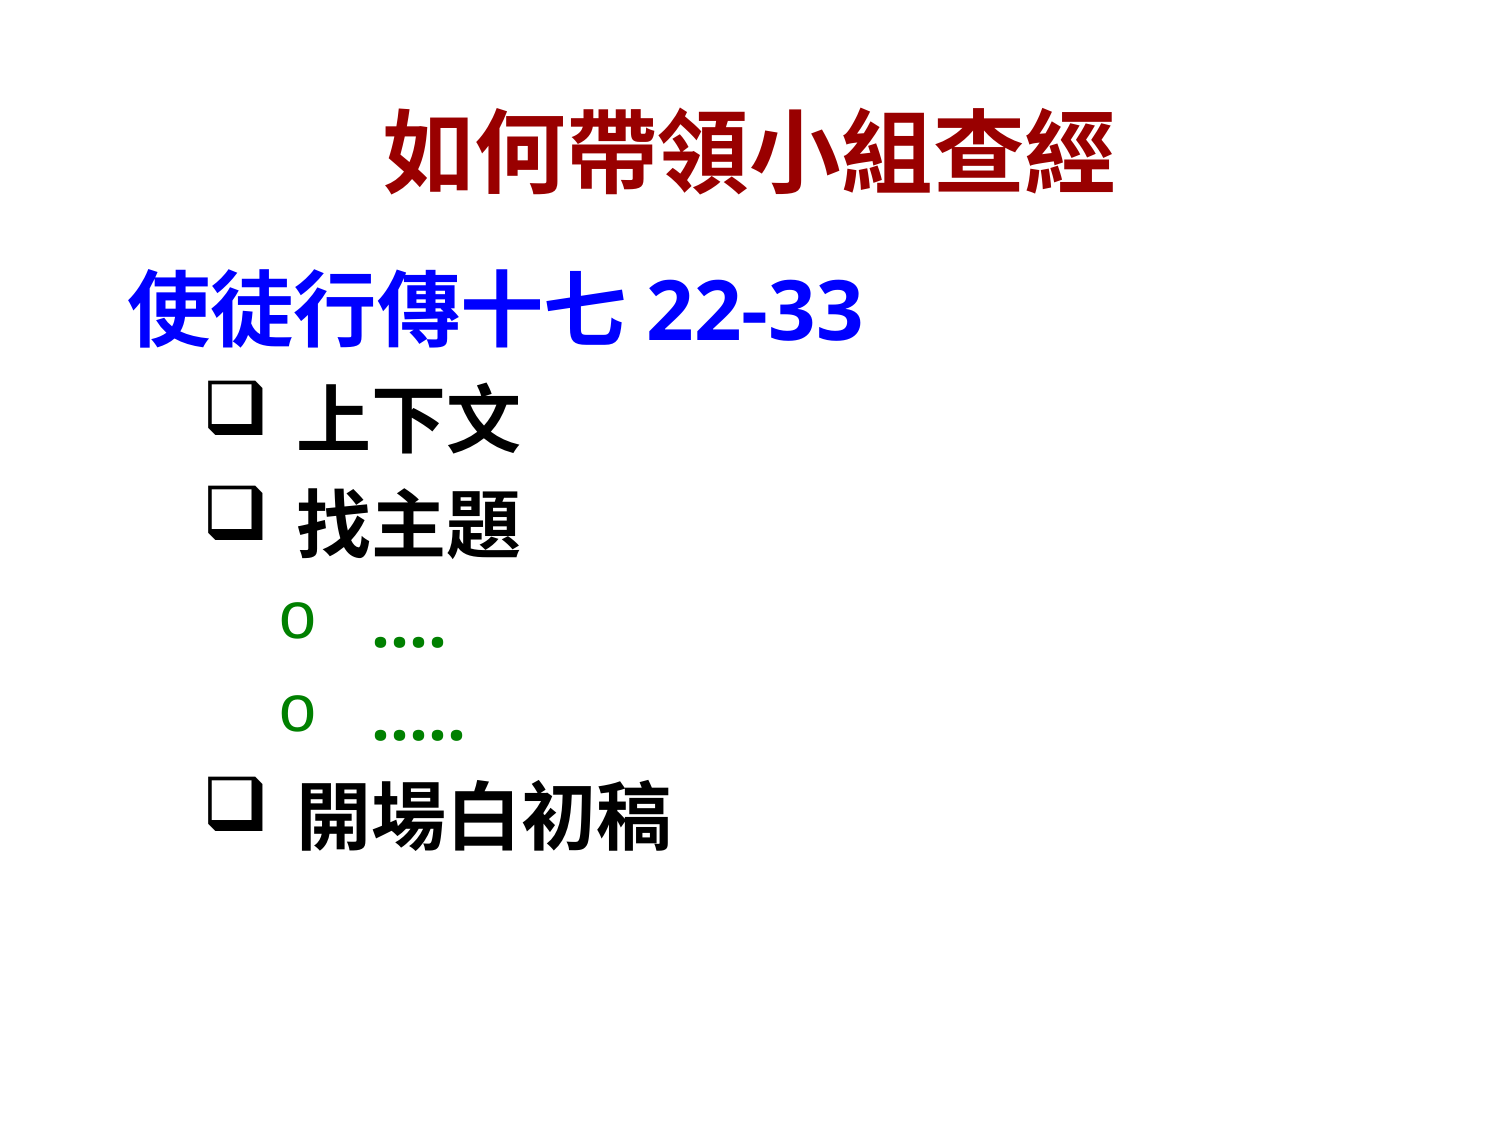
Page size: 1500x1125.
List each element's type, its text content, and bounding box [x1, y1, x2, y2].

title 如何帶領小組查經 [112, 74, 1388, 226]
subtitle 使徒行傳十七22-33 上下文 找主題 …. ….. 開場白初稿 [112, 249, 1388, 1013]
